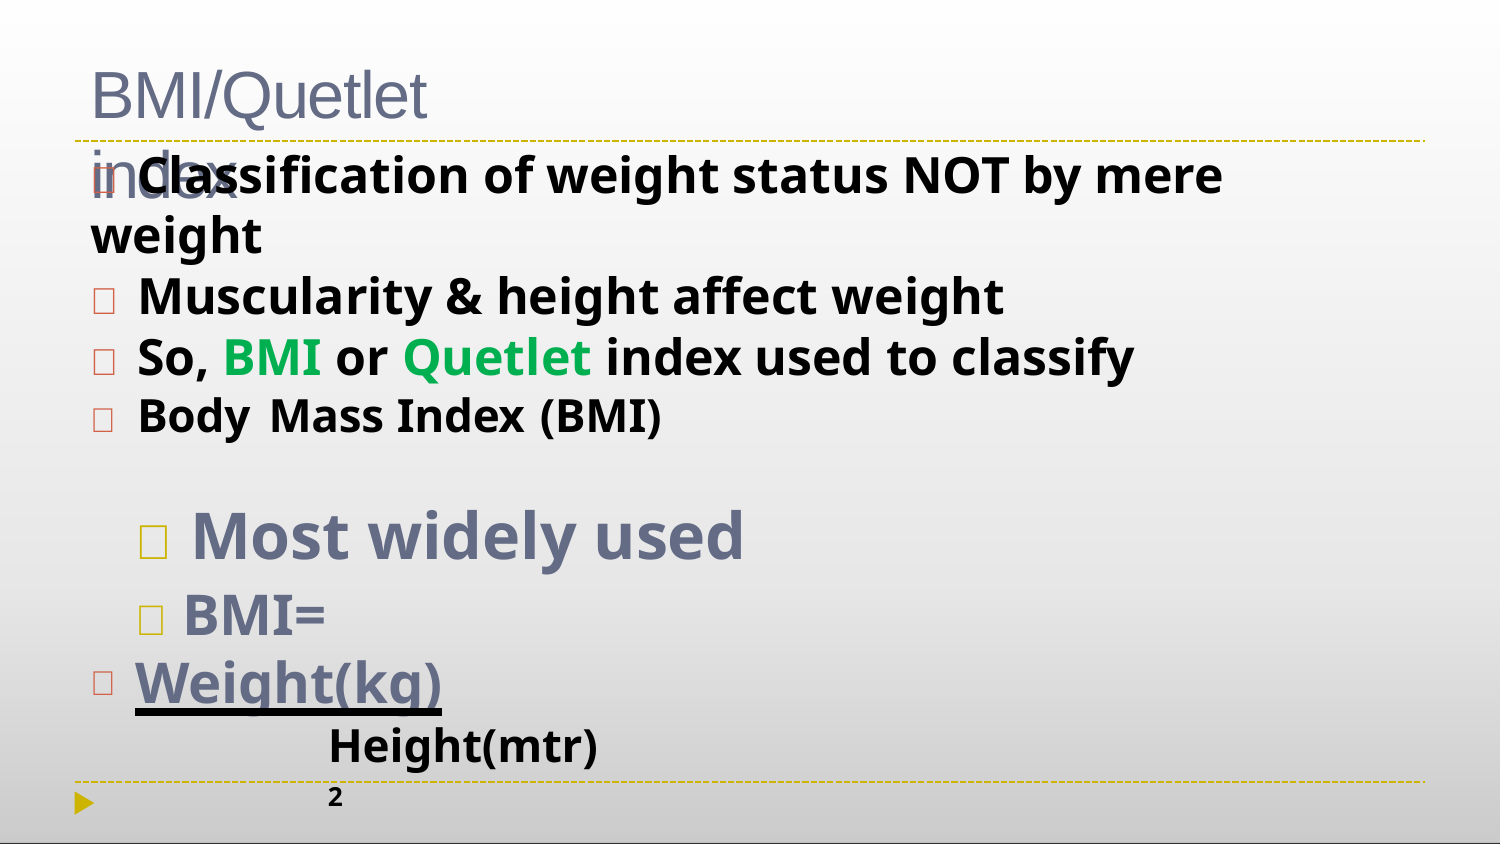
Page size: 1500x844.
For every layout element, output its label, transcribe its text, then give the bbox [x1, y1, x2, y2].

text_box  BMI= Weight(kg) Height(mtr)2 [132, 577, 606, 826]
picture [0, 0, 1500, 844]
text_box  Classification of weight status NOT by mere weight  Muscularity & height affect weight  So, BMI or Quetlet index used to classify  Body Mass Index (BMI)  Most widely used [87, 141, 1327, 573]
title BMI/Quetlet index [87, 49, 595, 141]
text_box  [87, 658, 111, 702]
text_box [74, 791, 95, 815]
